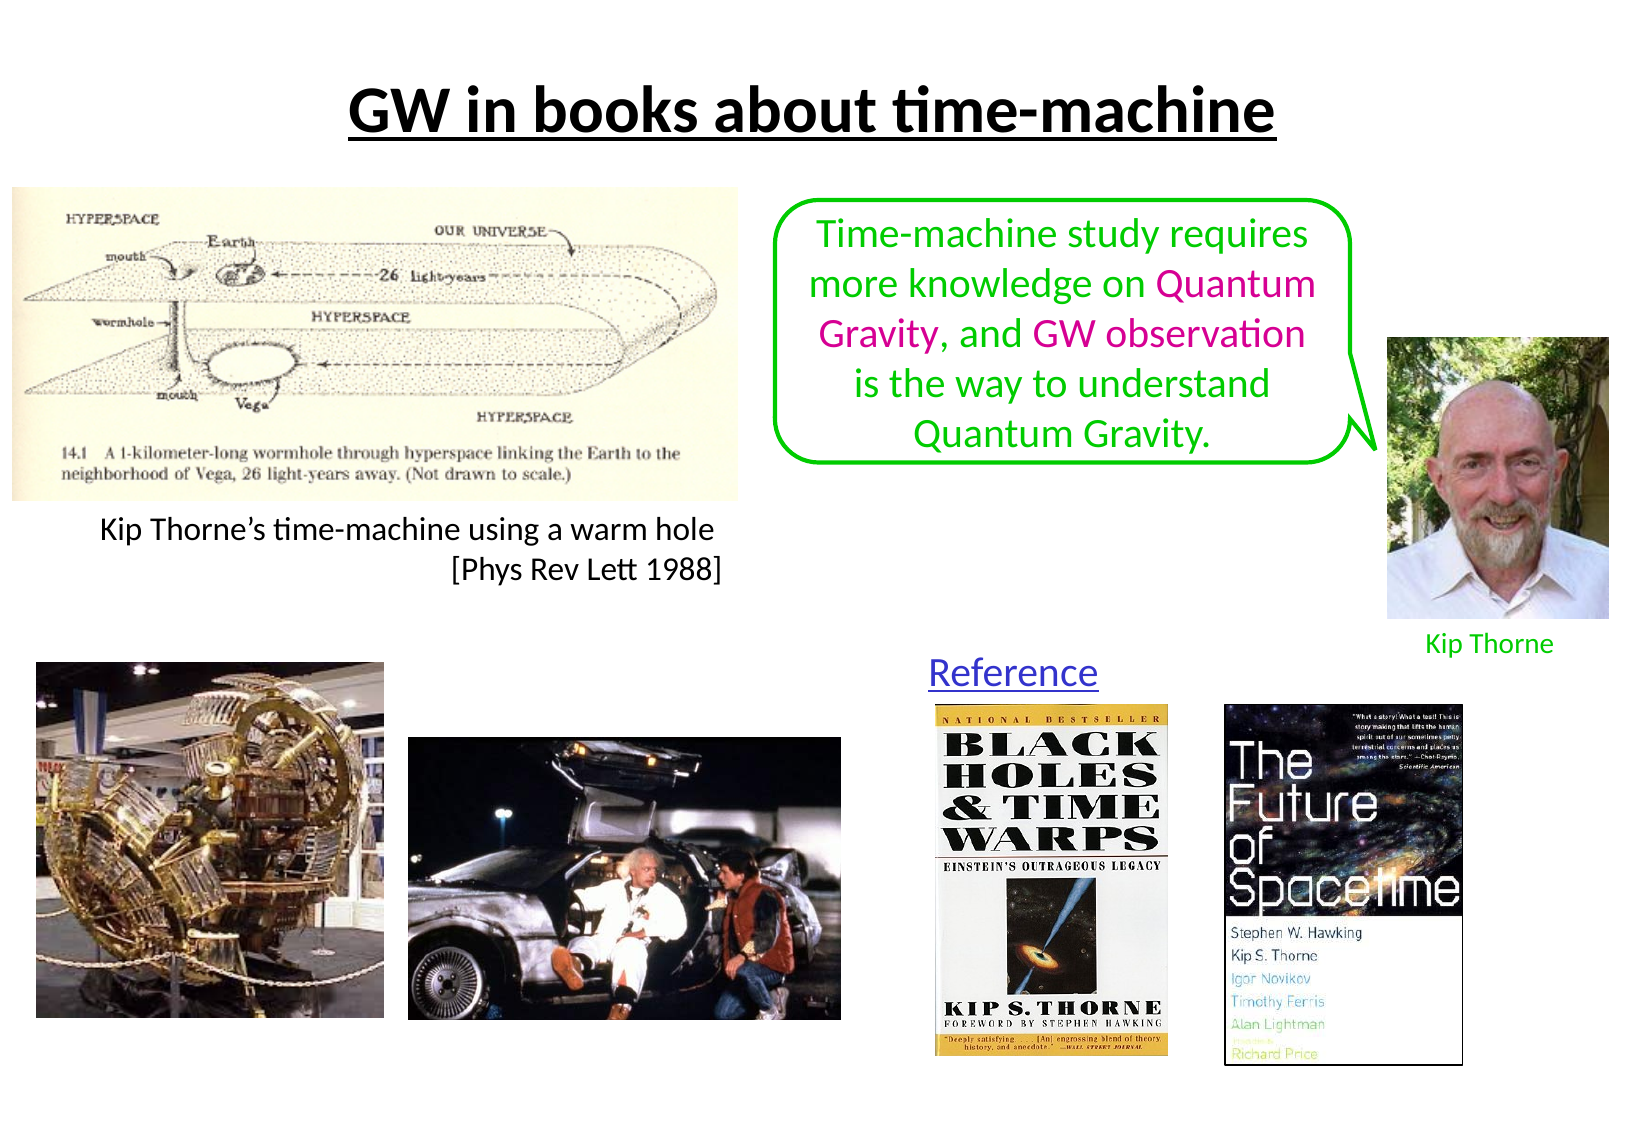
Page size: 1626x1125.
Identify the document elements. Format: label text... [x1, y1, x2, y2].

picture [408, 737, 841, 1020]
title GW in books about time-machine [121, 12, 1504, 200]
picture [12, 187, 738, 501]
text_box Reference [913, 637, 1114, 703]
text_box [1224, 704, 1463, 1066]
text_box Kip Thorne [1410, 627, 1570, 667]
picture [934, 704, 1169, 1057]
picture [1387, 337, 1609, 619]
text_box Kip Thorne’s time-machine using a warm hole [Phys Rev Lett 1988] [85, 508, 738, 595]
picture [36, 662, 384, 1018]
text_box Time-machine study requires more knowledge on Quantum Gravity, and GW observation is the way to understand Quantum Gravity. [774, 199, 1376, 463]
